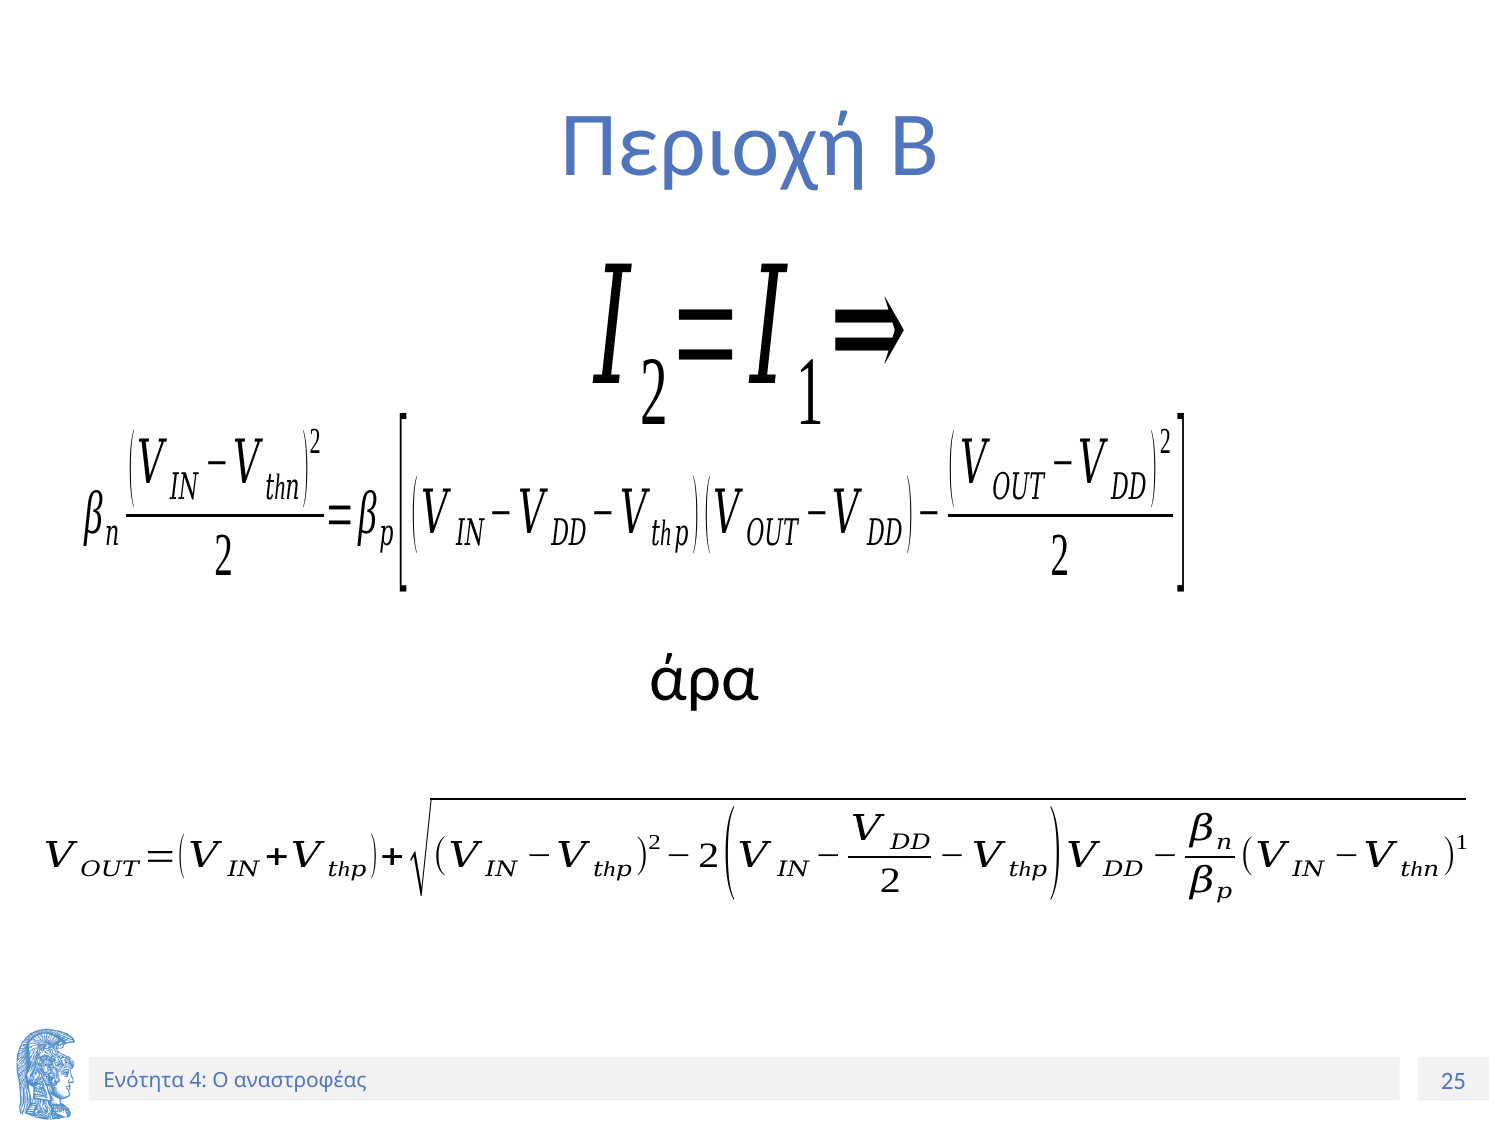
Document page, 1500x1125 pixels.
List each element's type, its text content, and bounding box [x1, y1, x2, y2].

list άρα [634, 626, 1238, 798]
title Περιοχή B [75, 45, 1425, 233]
list άρα [634, 800, 1238, 857]
picture [9, 1025, 81, 1120]
